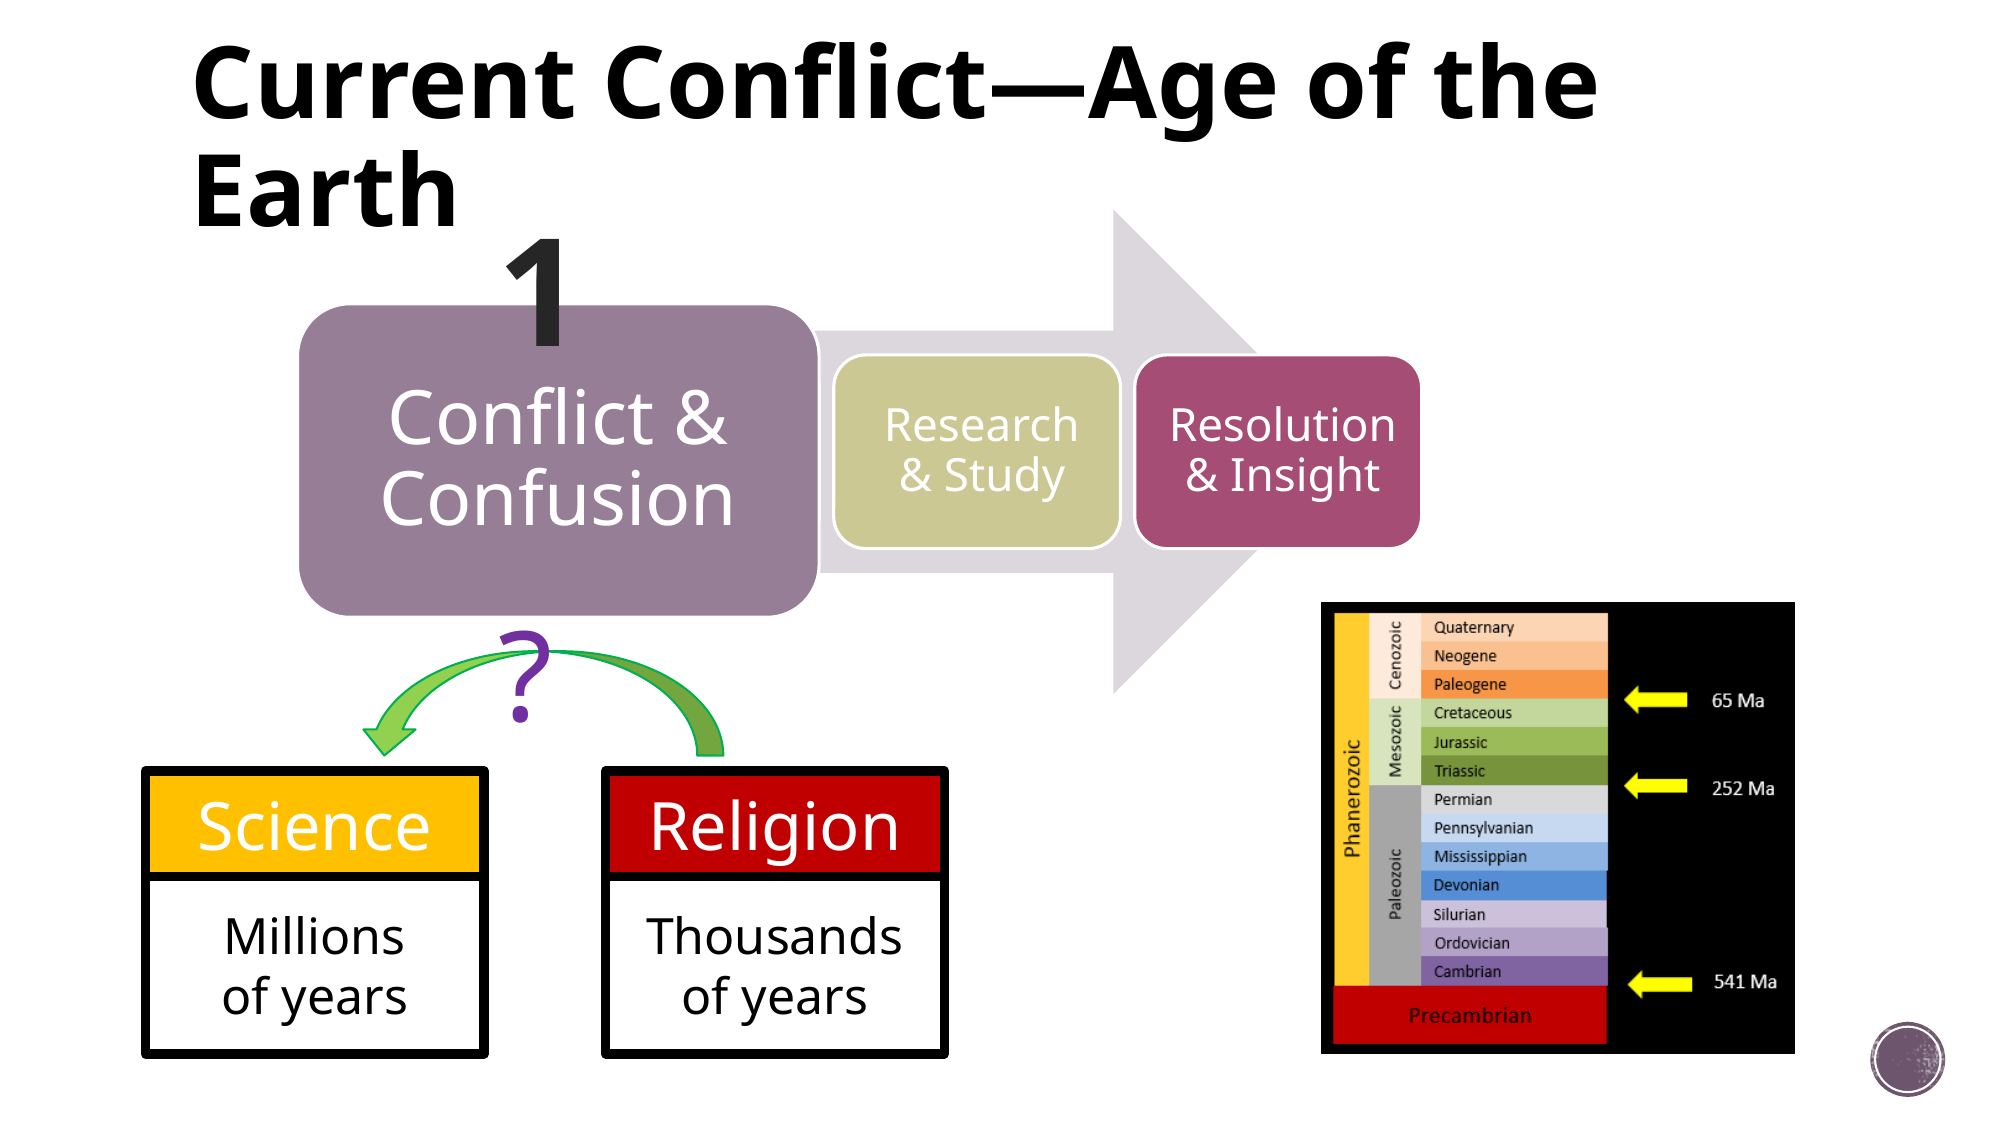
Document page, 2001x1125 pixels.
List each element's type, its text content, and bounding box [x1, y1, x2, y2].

text_box [665, 695, 725, 757]
text_box 1 [482, 188, 599, 304]
picture [1321, 602, 1795, 1054]
text_box ? [484, 617, 560, 754]
title Current Conflict—Age of the Earth [175, 8, 1908, 273]
text_box Thousands of years [605, 875, 945, 1055]
text_box [362, 655, 484, 757]
text_box Science [144, 770, 485, 875]
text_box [300, 212, 818, 694]
text_box Millions of years [144, 875, 485, 1055]
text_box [535, 210, 1423, 693]
text_box Religion [605, 770, 945, 875]
